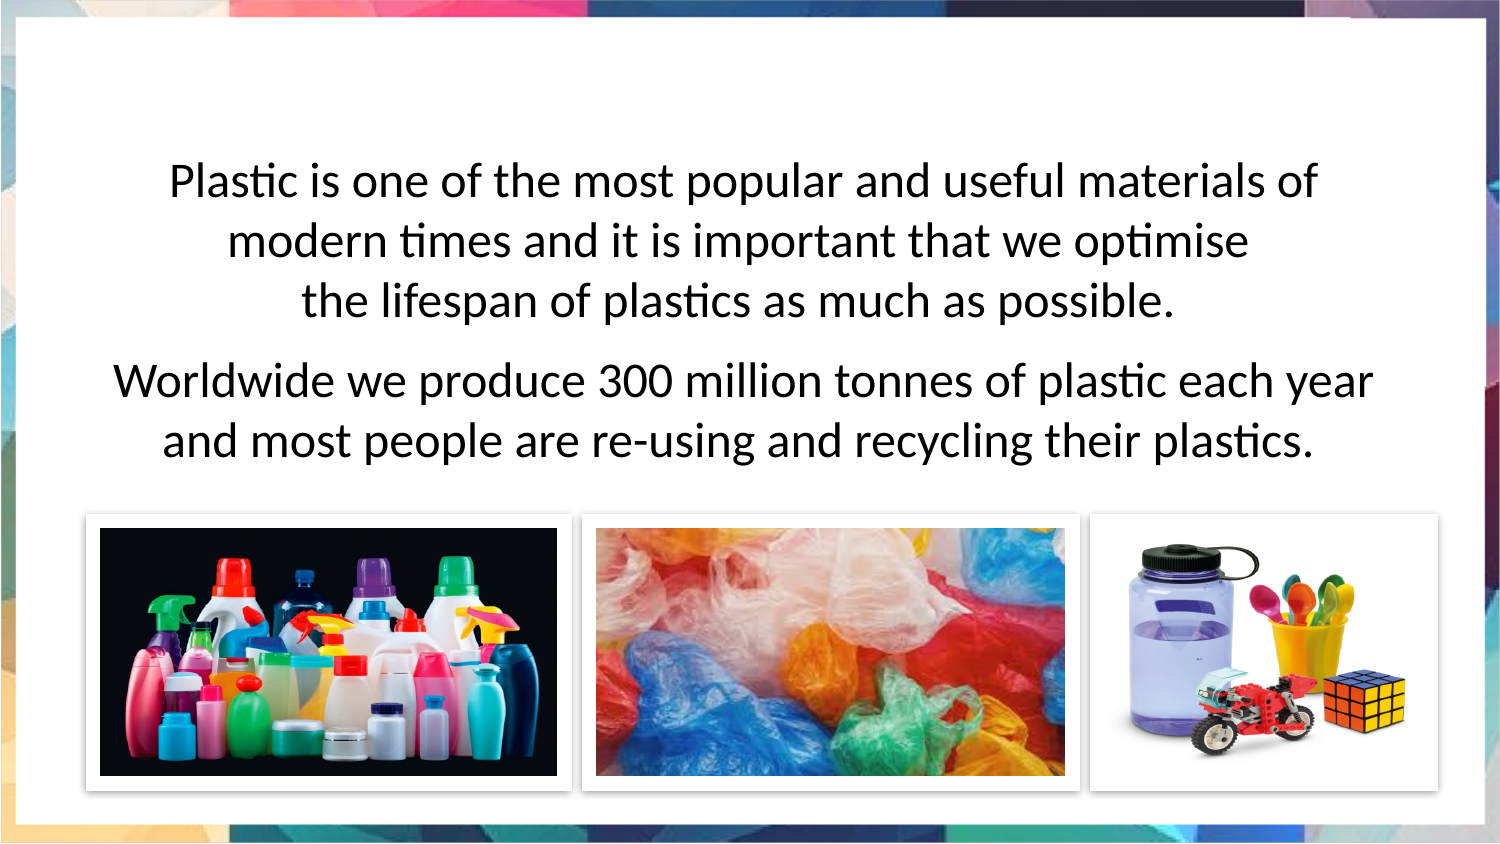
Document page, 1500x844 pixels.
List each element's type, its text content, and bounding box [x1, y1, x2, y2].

title Plastic is one of the most popular and useful materials of modern times and it is important that we optimise the lifespan of plastics as much as possible. Worldwide we produce 300 million tonnes of plastic each year and most people are re-using and recycling their plastics. [76, 217, 1412, 399]
picture [0, 0, 1500, 844]
